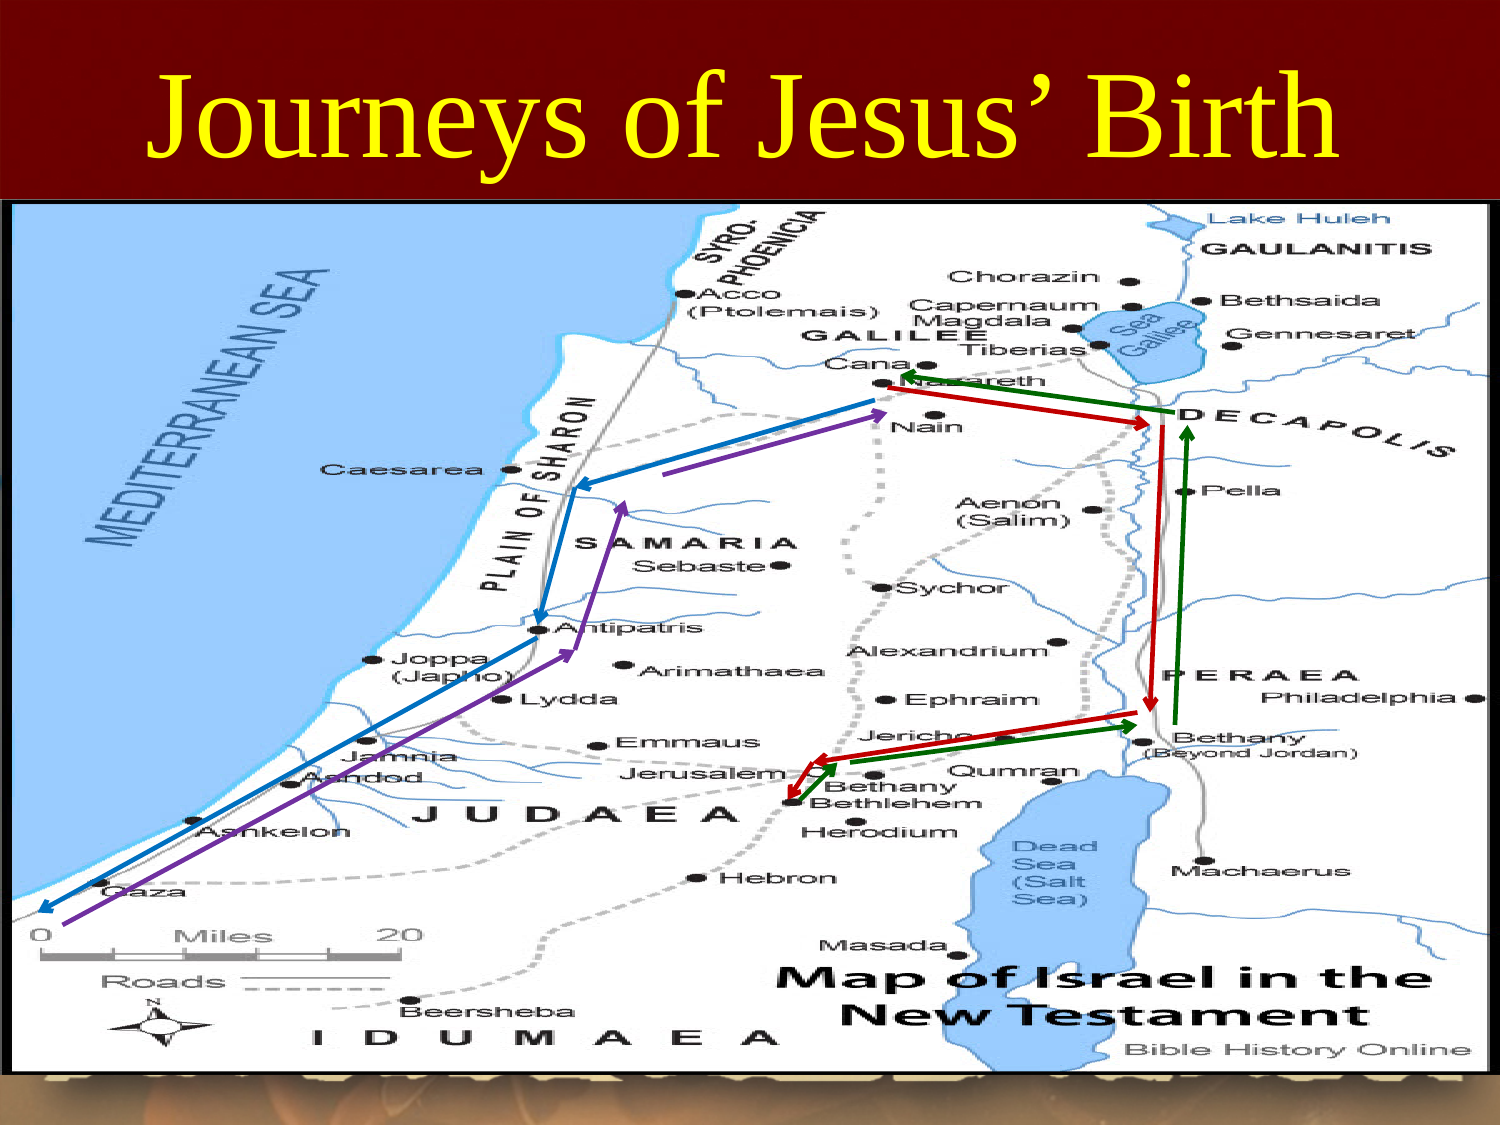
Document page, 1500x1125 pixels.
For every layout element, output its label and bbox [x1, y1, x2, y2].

text_box [849, 724, 1138, 763]
text_box [1174, 424, 1188, 726]
text_box [37, 637, 538, 913]
text_box [537, 487, 576, 626]
text_box [799, 762, 838, 801]
text_box [574, 399, 876, 488]
text_box [812, 712, 1138, 763]
text_box [887, 387, 1149, 426]
text_box [899, 374, 1176, 413]
text_box [1149, 424, 1163, 713]
text_box [62, 649, 576, 926]
picture [0, 0, 1500, 1125]
text_box [662, 412, 888, 476]
text_box [574, 499, 626, 651]
text_box [787, 762, 797, 801]
